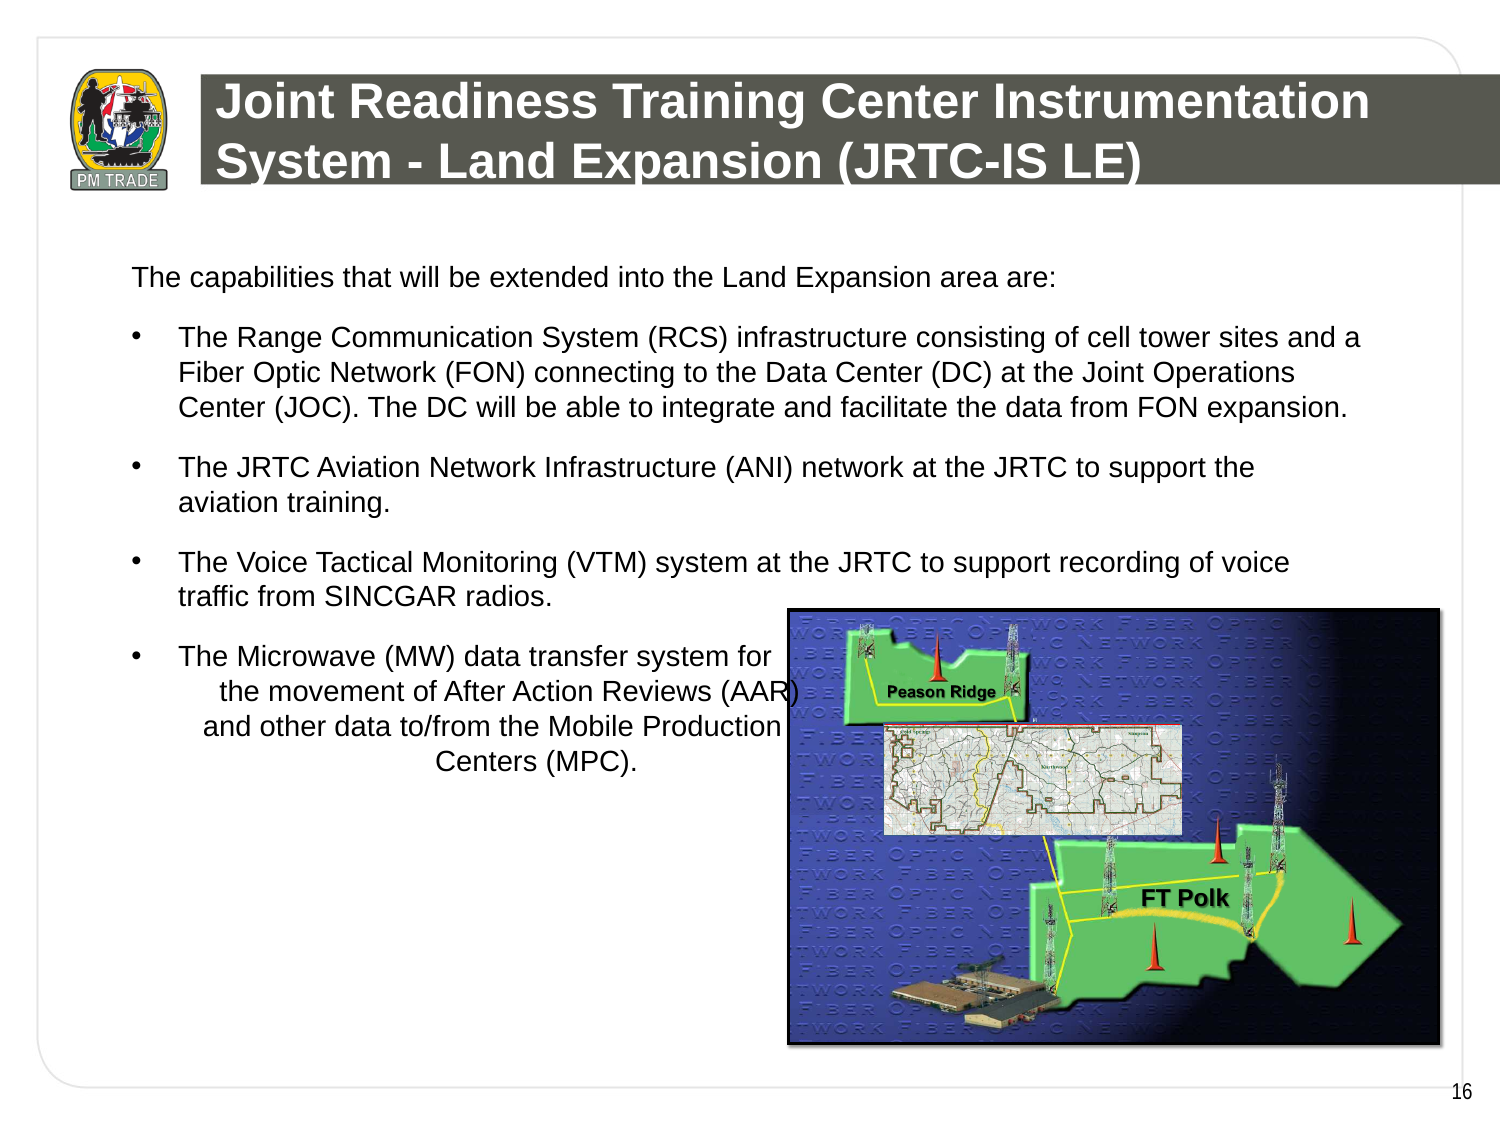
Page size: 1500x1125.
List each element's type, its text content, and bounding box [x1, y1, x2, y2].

picture [0, 0, 1500, 1125]
text_box The capabilities that will be extended into the Land Expansion area are: The Range Communication System (RCS) infrastructure consisting of cell tower sites and a Fiber Optic Network (FON) connecting to the Data Center (DC) at the Joint Operations Center (JOC). The DC will be able to integrate and facilitate the data from FON expansion. The JRTC Aviation Network Infrastructure (ANI) network at the JRTC to support the aviation training. The Voice Tactical Monitoring (VTM) system at the JRTC to support recording of voice traffic from SINCGAR radios. The Microwave (MW) data transfer system for the movement of After Action Reviews (AAR) and other data to/from the Mobile Production Centers (MPC). [116, 250, 1381, 845]
text_box Joint Readiness Training Center Instrumentation System - Land Expansion (JRTC-IS LE) [200, 60, 1500, 145]
